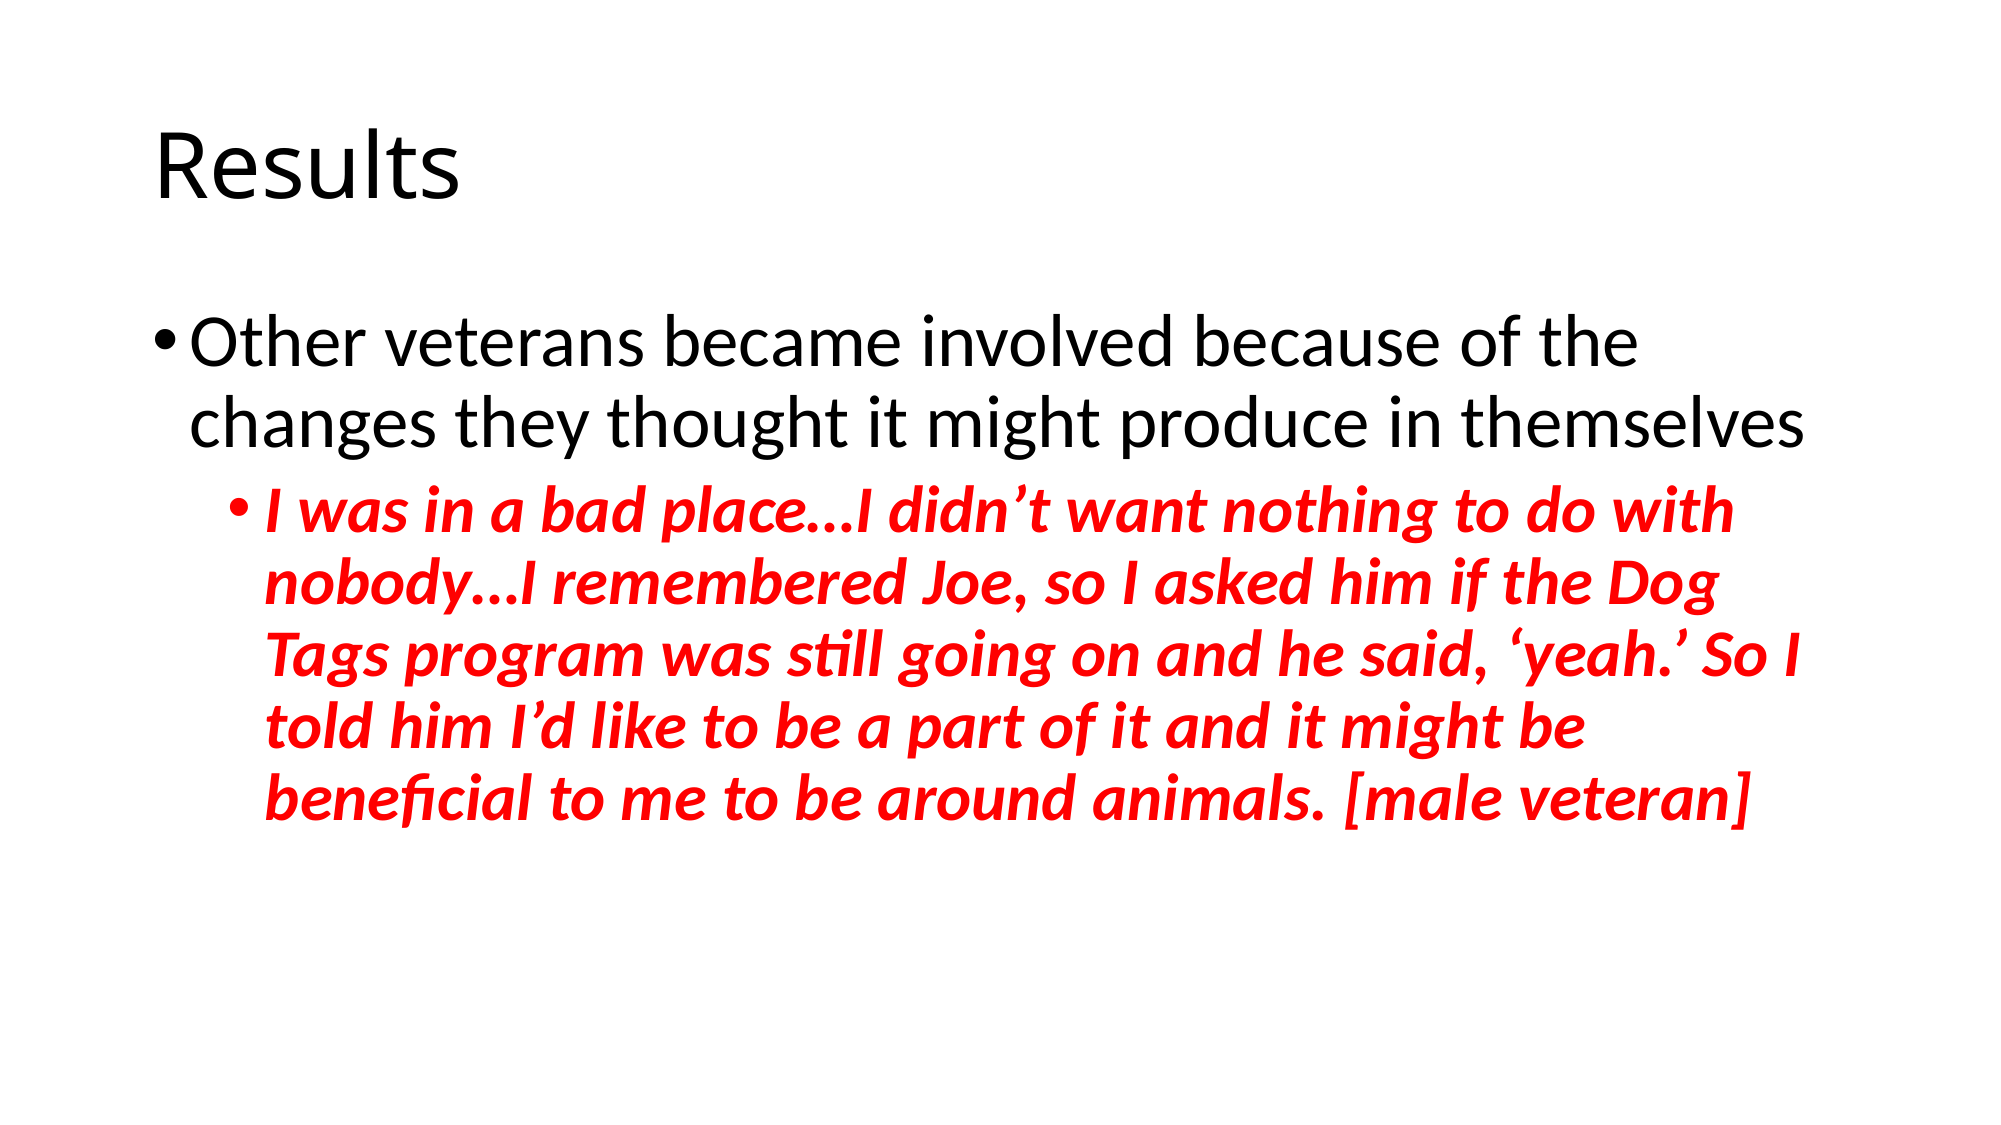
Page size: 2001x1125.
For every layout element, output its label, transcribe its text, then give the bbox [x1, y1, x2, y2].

list Other veterans became involved because of the changes they thought it might produce in themselves I was in a bad place…I didn’t want nothing to do with nobody…I remembered Joe, so I asked him if the Dog Tags program was still going on and he said, ‘yeah.’ So I told him I’d like to be a part of it and it might be beneficial to me to be around animals. [male veteran] [137, 294, 1863, 1064]
title Results [137, 59, 1863, 278]
